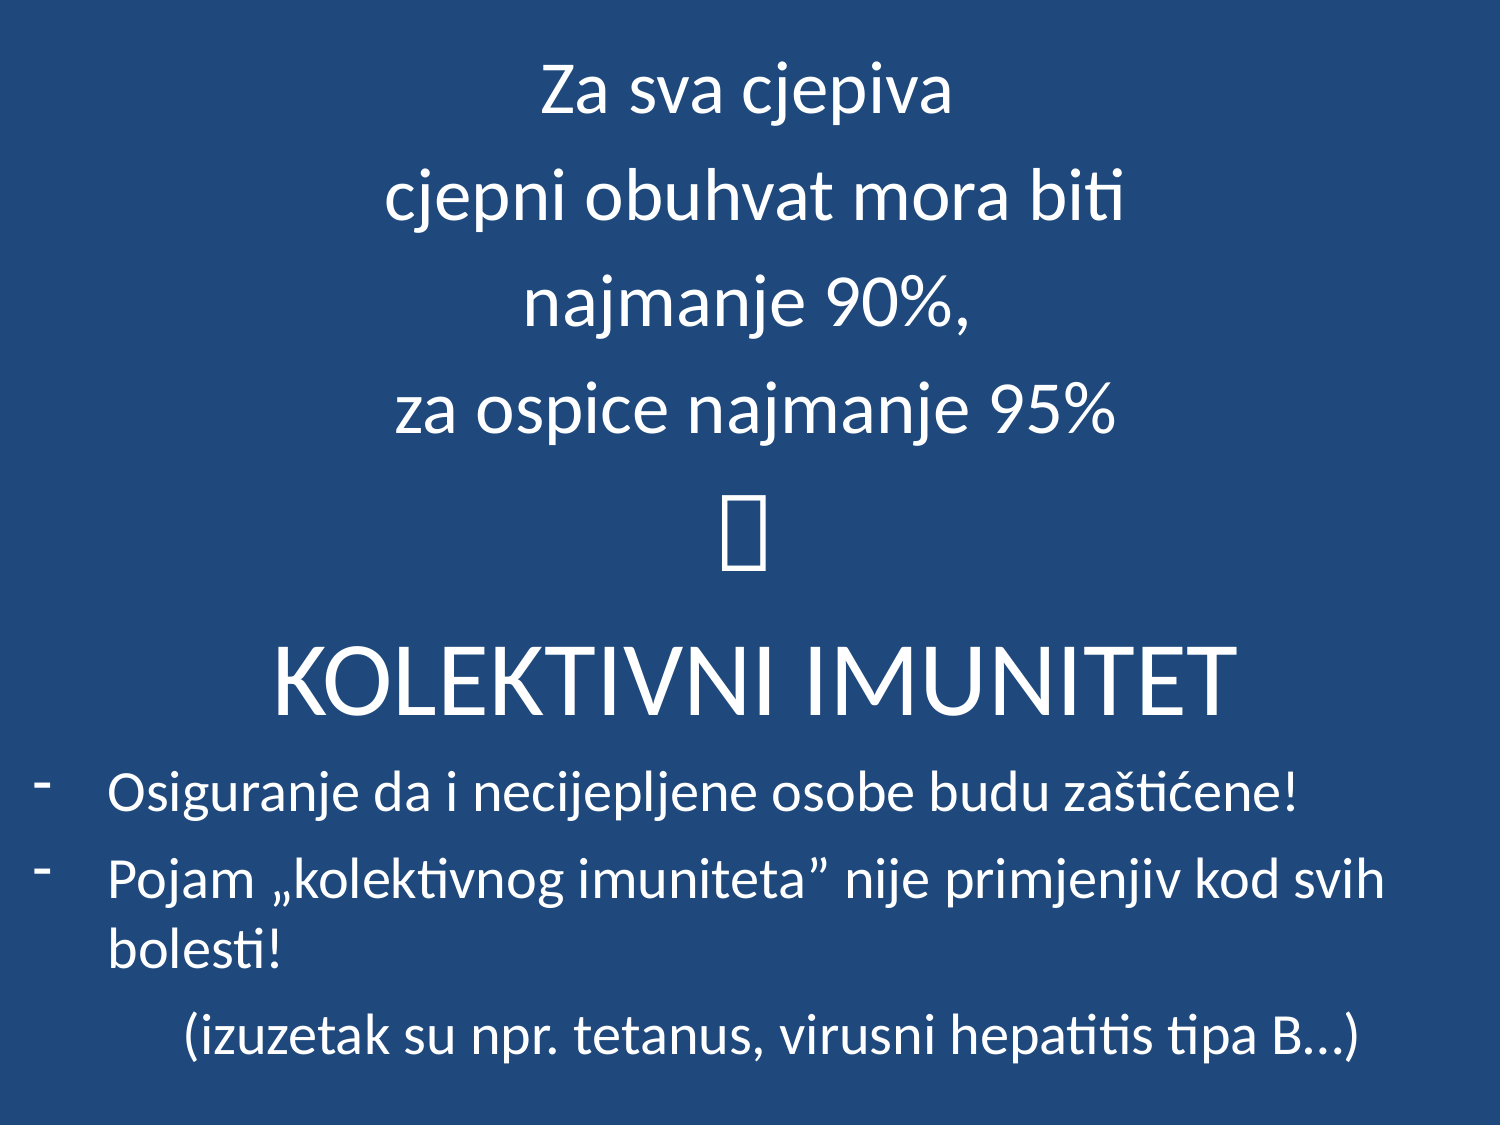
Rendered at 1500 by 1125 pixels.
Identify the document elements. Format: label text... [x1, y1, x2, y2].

list Za sva cjepiva cjepni obuhvat mora biti najmanje 90%, za ospice najmanje 95%  KOLEKTIVNI IMUNITET Osiguranje da i necijepljene osobe budu zaštićene! Pojam „kolektivnog imuniteta” nije primjenjiv kod svih bolesti! (izuzetak su npr. tetanus, virusni hepatitis tipa B…) [17, 30, 1495, 1094]
